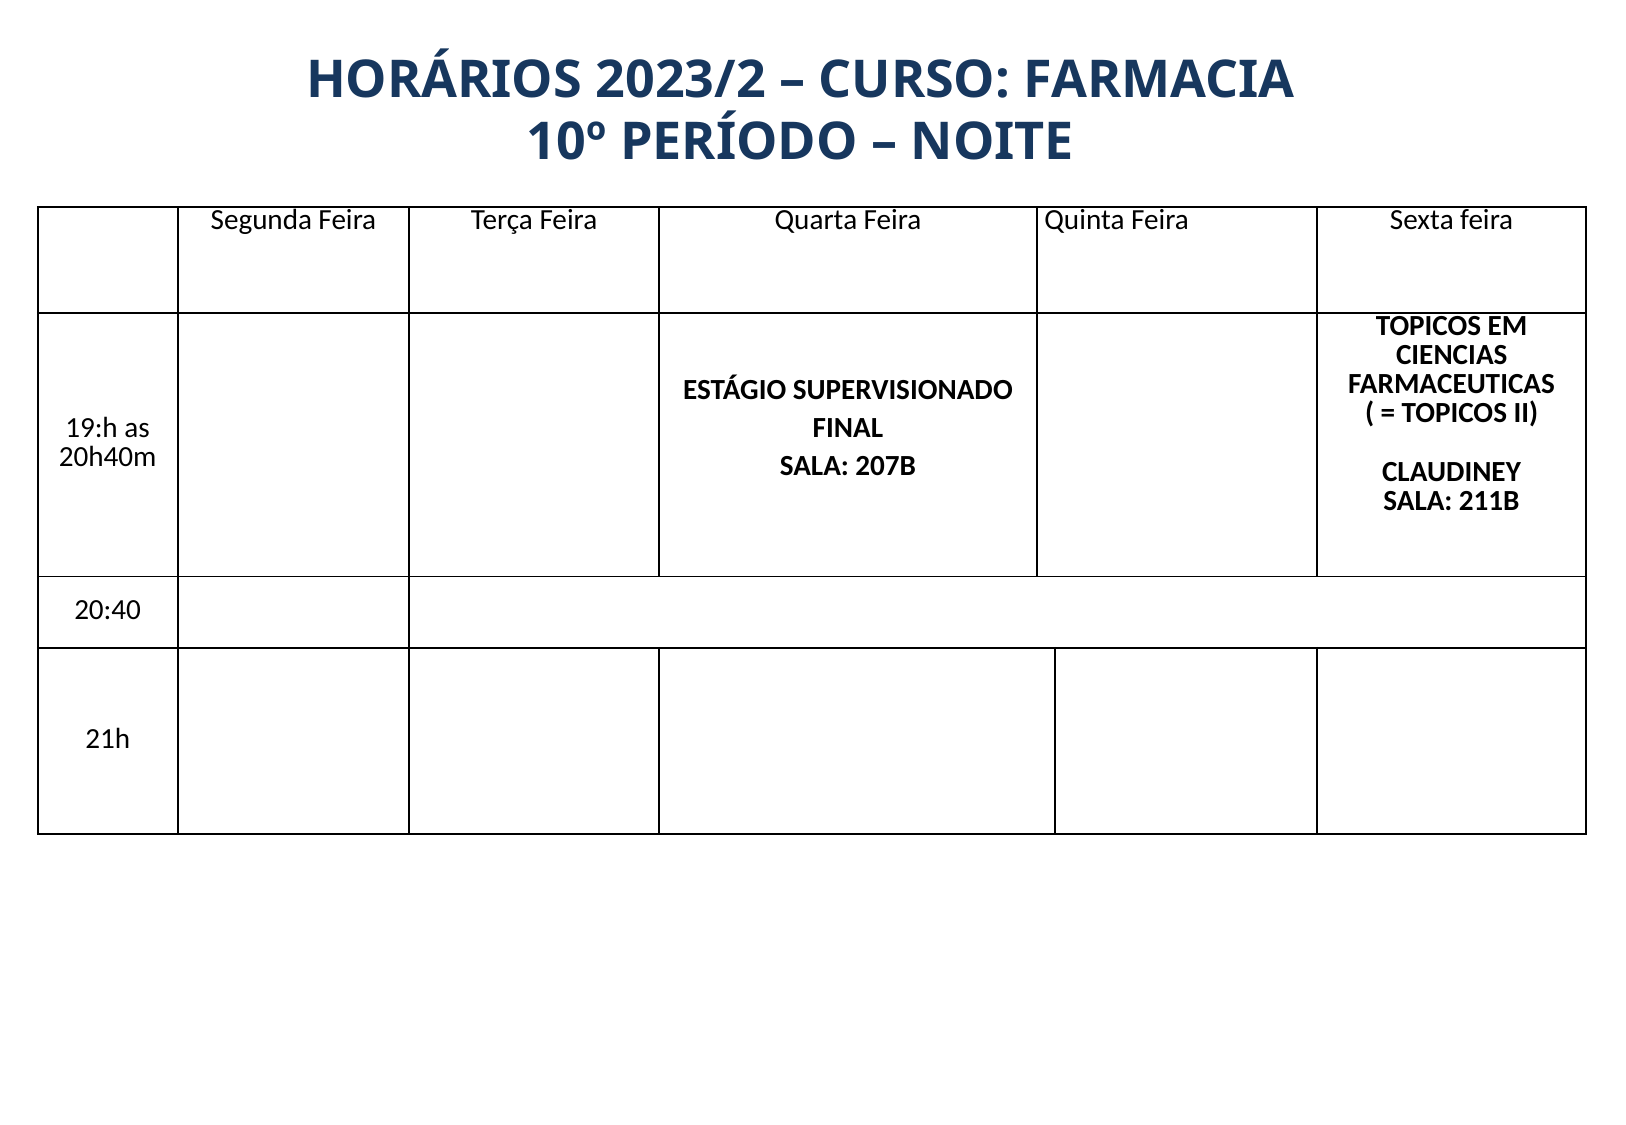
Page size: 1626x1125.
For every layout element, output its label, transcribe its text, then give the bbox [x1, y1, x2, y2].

table_cell [410, 577, 1585, 647]
table_cell ESTÁGIO SUPERVISIONADO FINAL SALA: 207B [660, 314, 1036, 576]
table_cell TOPICOS EM CIENCIAS FARMACEUTICAS ( = TOPICOS II) CLAUDINEY SALA: 211B [1318, 314, 1585, 576]
table_header [39, 208, 177, 312]
table_header Quinta Feira [1038, 208, 1316, 312]
table_cell [179, 649, 408, 833]
table_cell [410, 314, 658, 576]
table_header Sexta feira [1318, 208, 1585, 312]
table_cell [1038, 314, 1316, 576]
table_header Segunda Feira [179, 208, 408, 312]
table_cell [660, 649, 1054, 833]
table_cell [179, 577, 408, 647]
table_cell 19:h as 20h40m [39, 314, 177, 576]
table_cell [1056, 649, 1316, 833]
table_cell 20:40 [39, 577, 177, 647]
table_header Terça Feira [410, 208, 658, 312]
table_header Quarta Feira [660, 208, 1036, 312]
table_cell [410, 649, 658, 833]
text_box HORÁRIOS 2023/2 – CURSO: FARMACIA 10º período – noite [44, 37, 1557, 180]
table_cell [179, 314, 408, 576]
table_cell [1318, 649, 1585, 833]
table_cell 21h [39, 649, 177, 833]
